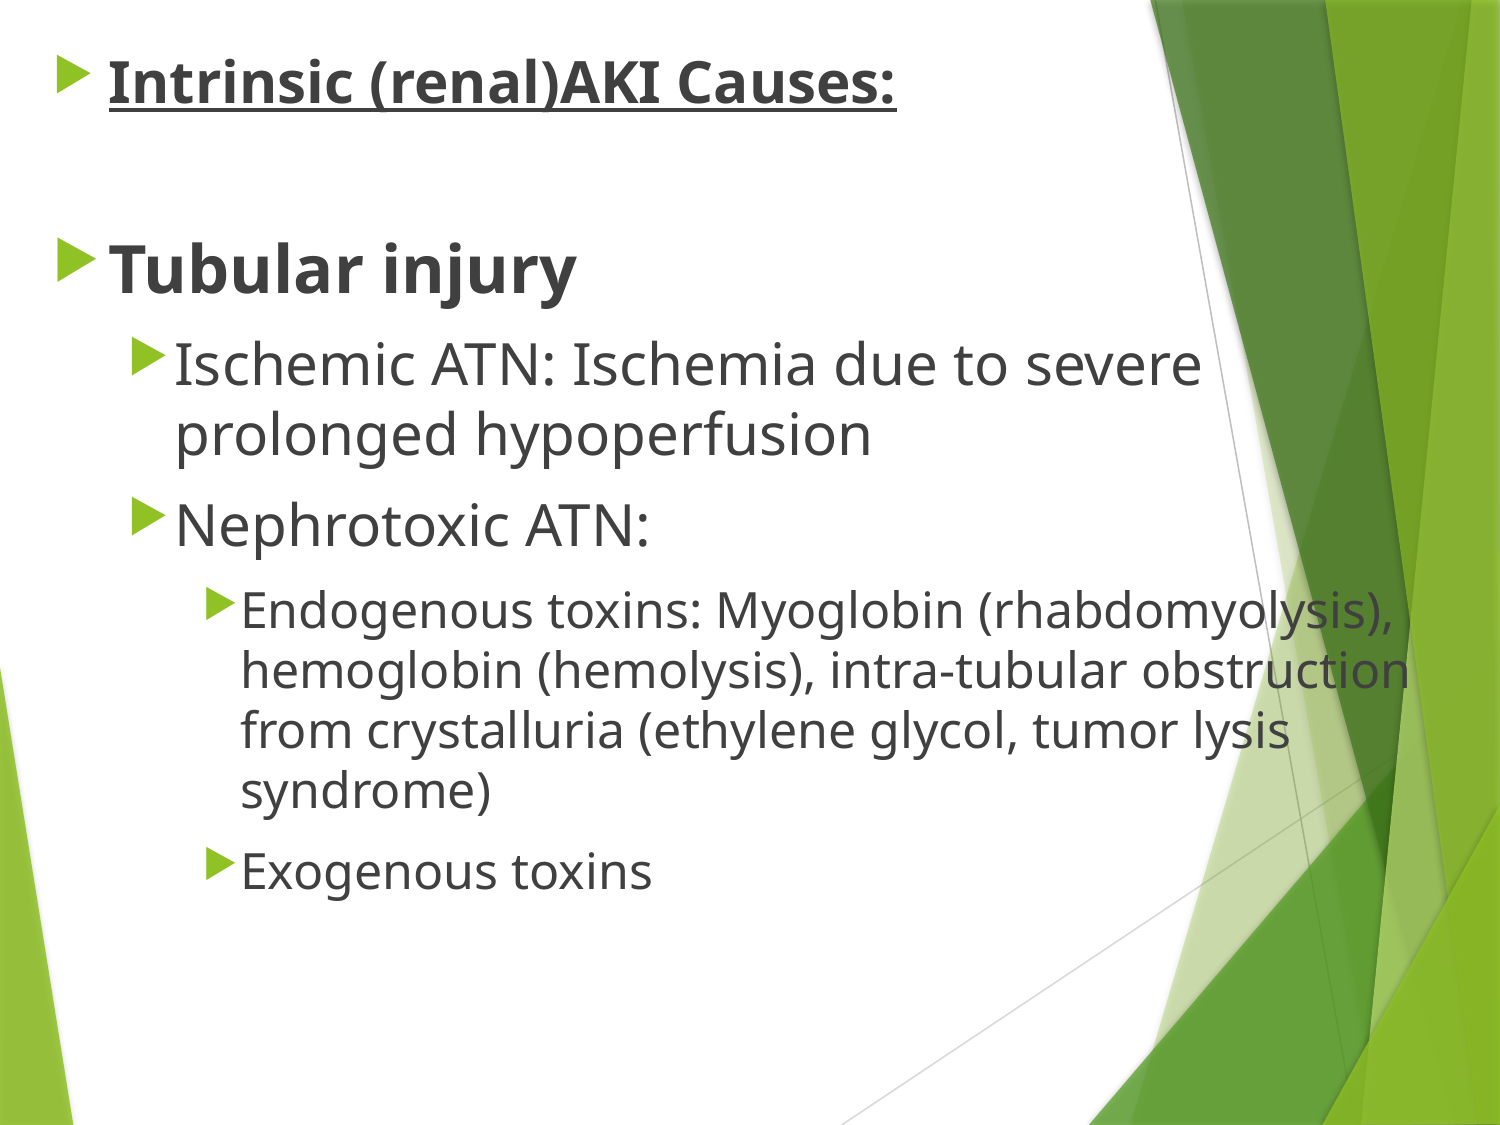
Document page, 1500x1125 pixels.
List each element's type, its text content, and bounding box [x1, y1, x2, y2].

list Intrinsic (renal)AKI Causes: Tubular injury Ischemic ATN: Ischemia due to severe prolonged hypoperfusion Nephrotoxic ATN: Endogenous toxins: Myoglobin (rhabdomyolysis), hemoglobin (hemolysis), intra-tubular obstruction from crystalluria (ethylene glycol, tumor lysis syndrome) Exogenous toxins [37, 37, 1438, 1125]
